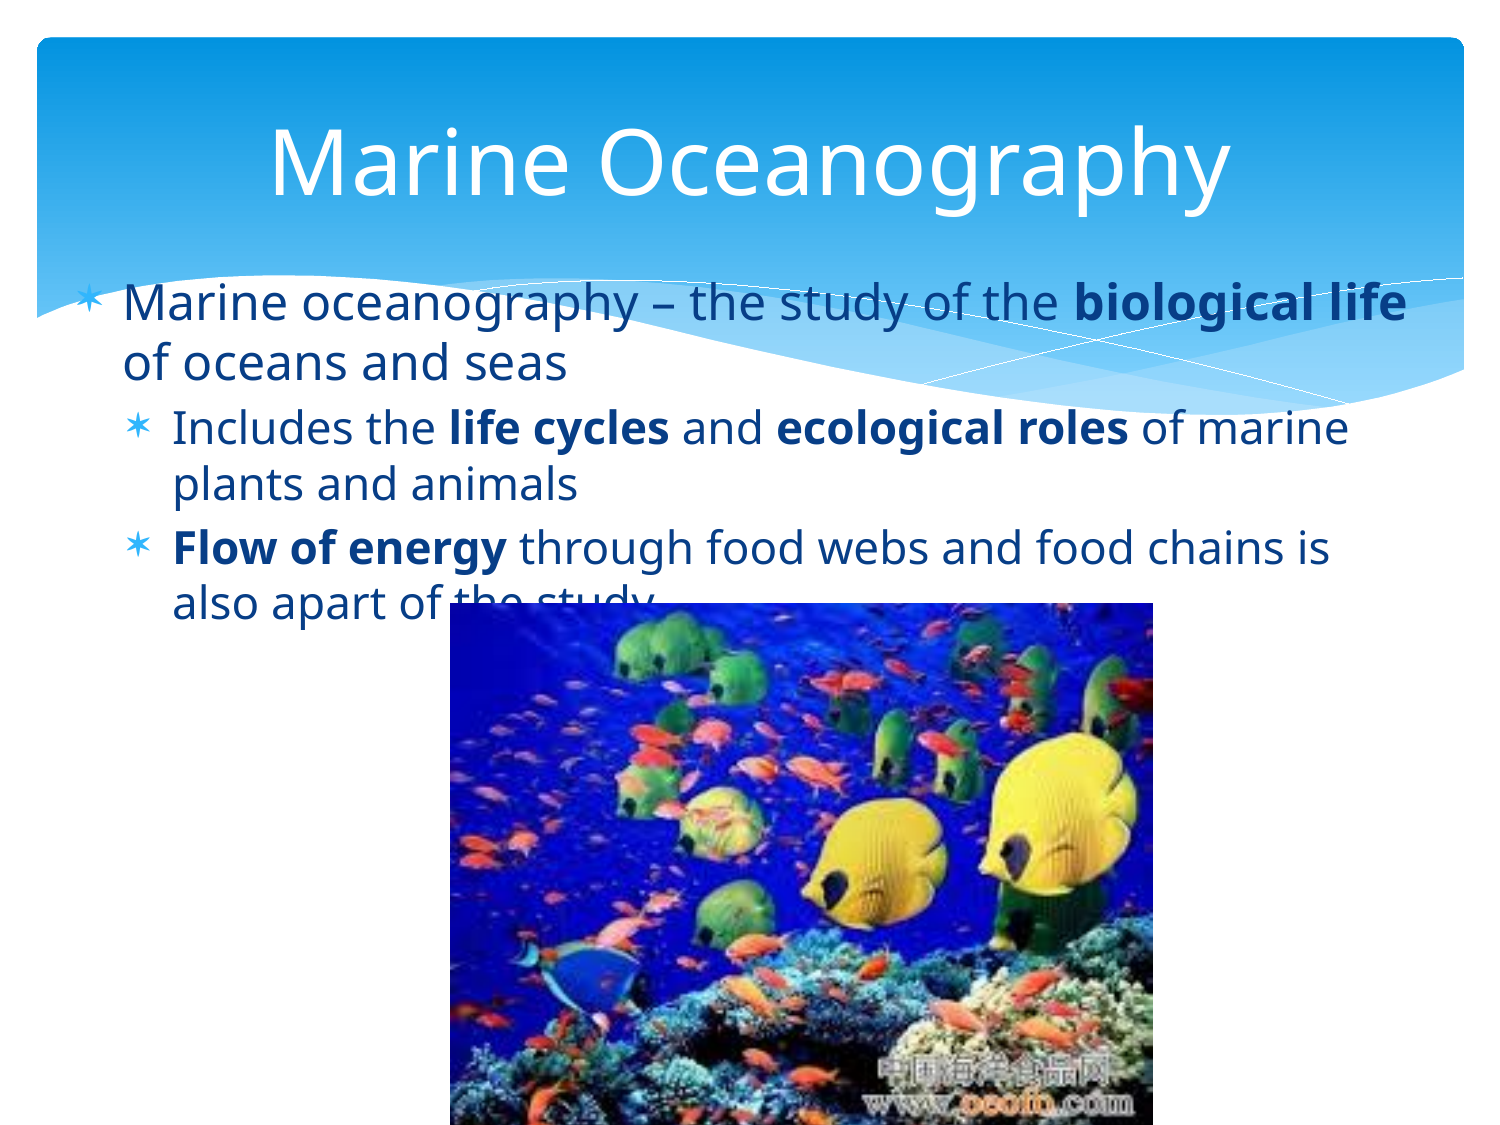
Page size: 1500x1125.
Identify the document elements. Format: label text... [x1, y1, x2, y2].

picture [449, 603, 1154, 1125]
title Marine Oceanography [75, 55, 1425, 261]
list Marine oceanography – the study of the biological life of oceans and seas Includes the life cycles and ecological roles of marine plants and animals Flow of energy through food webs and food chains is also apart of the study [62, 262, 1438, 1005]
